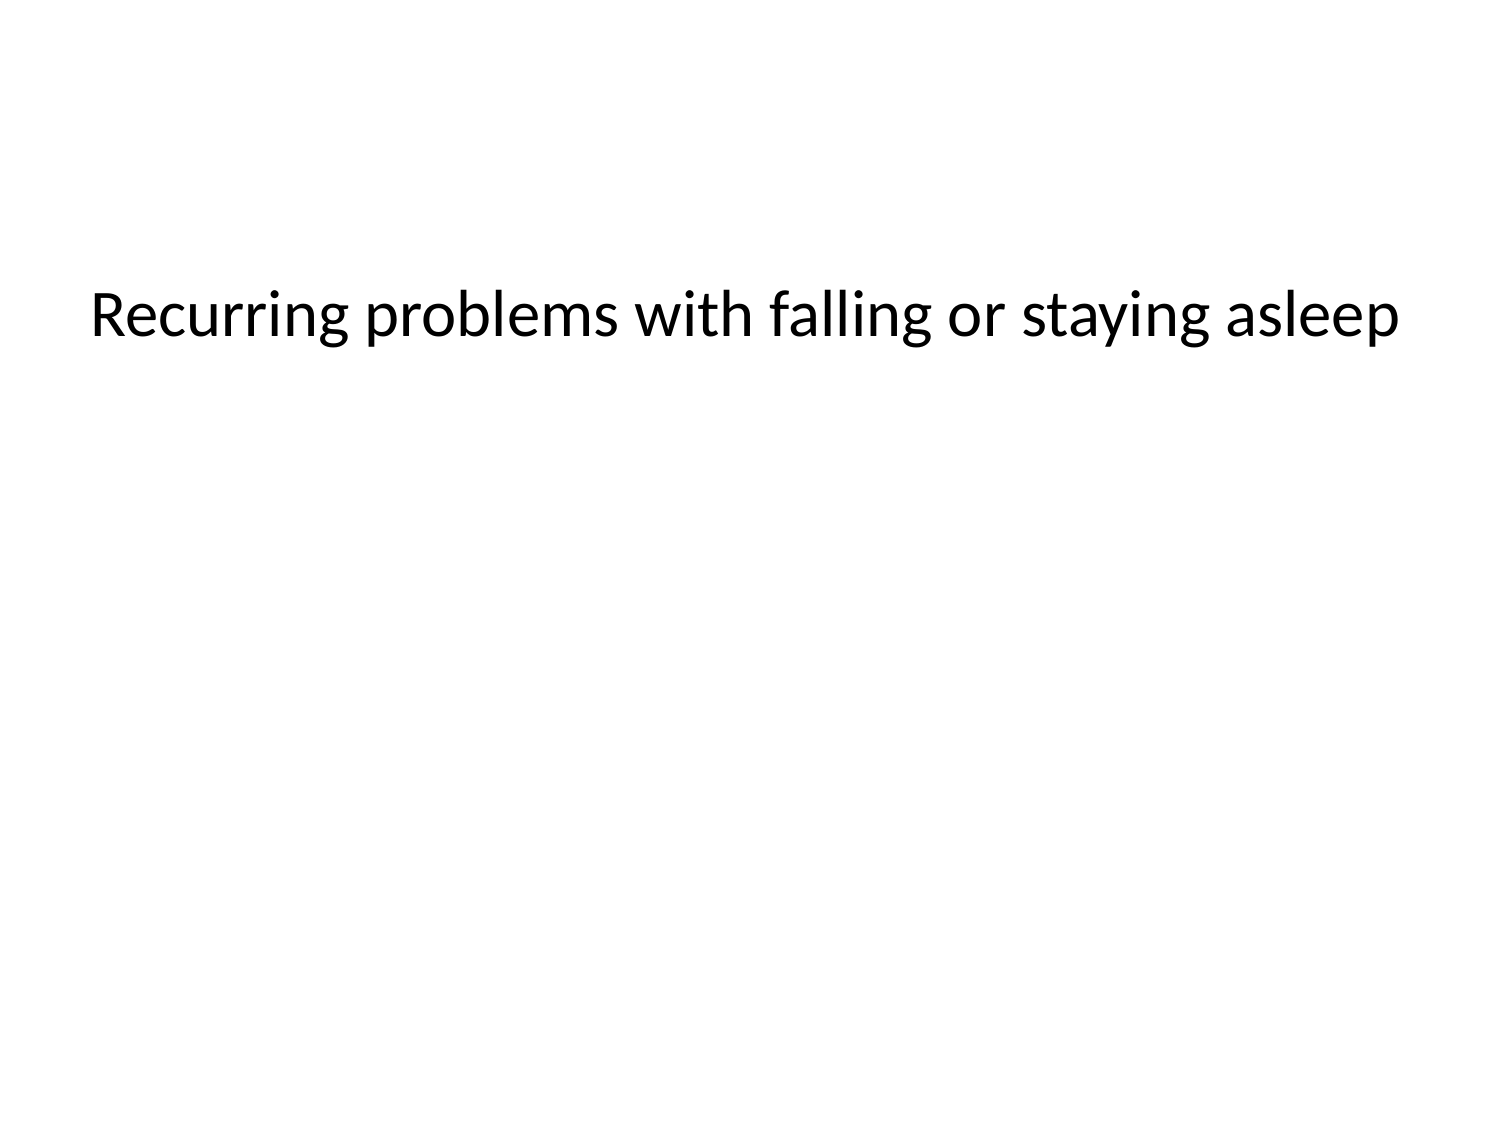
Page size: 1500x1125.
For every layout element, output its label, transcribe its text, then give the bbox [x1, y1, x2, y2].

list Recurring problems with falling or staying asleep [75, 262, 1425, 1005]
